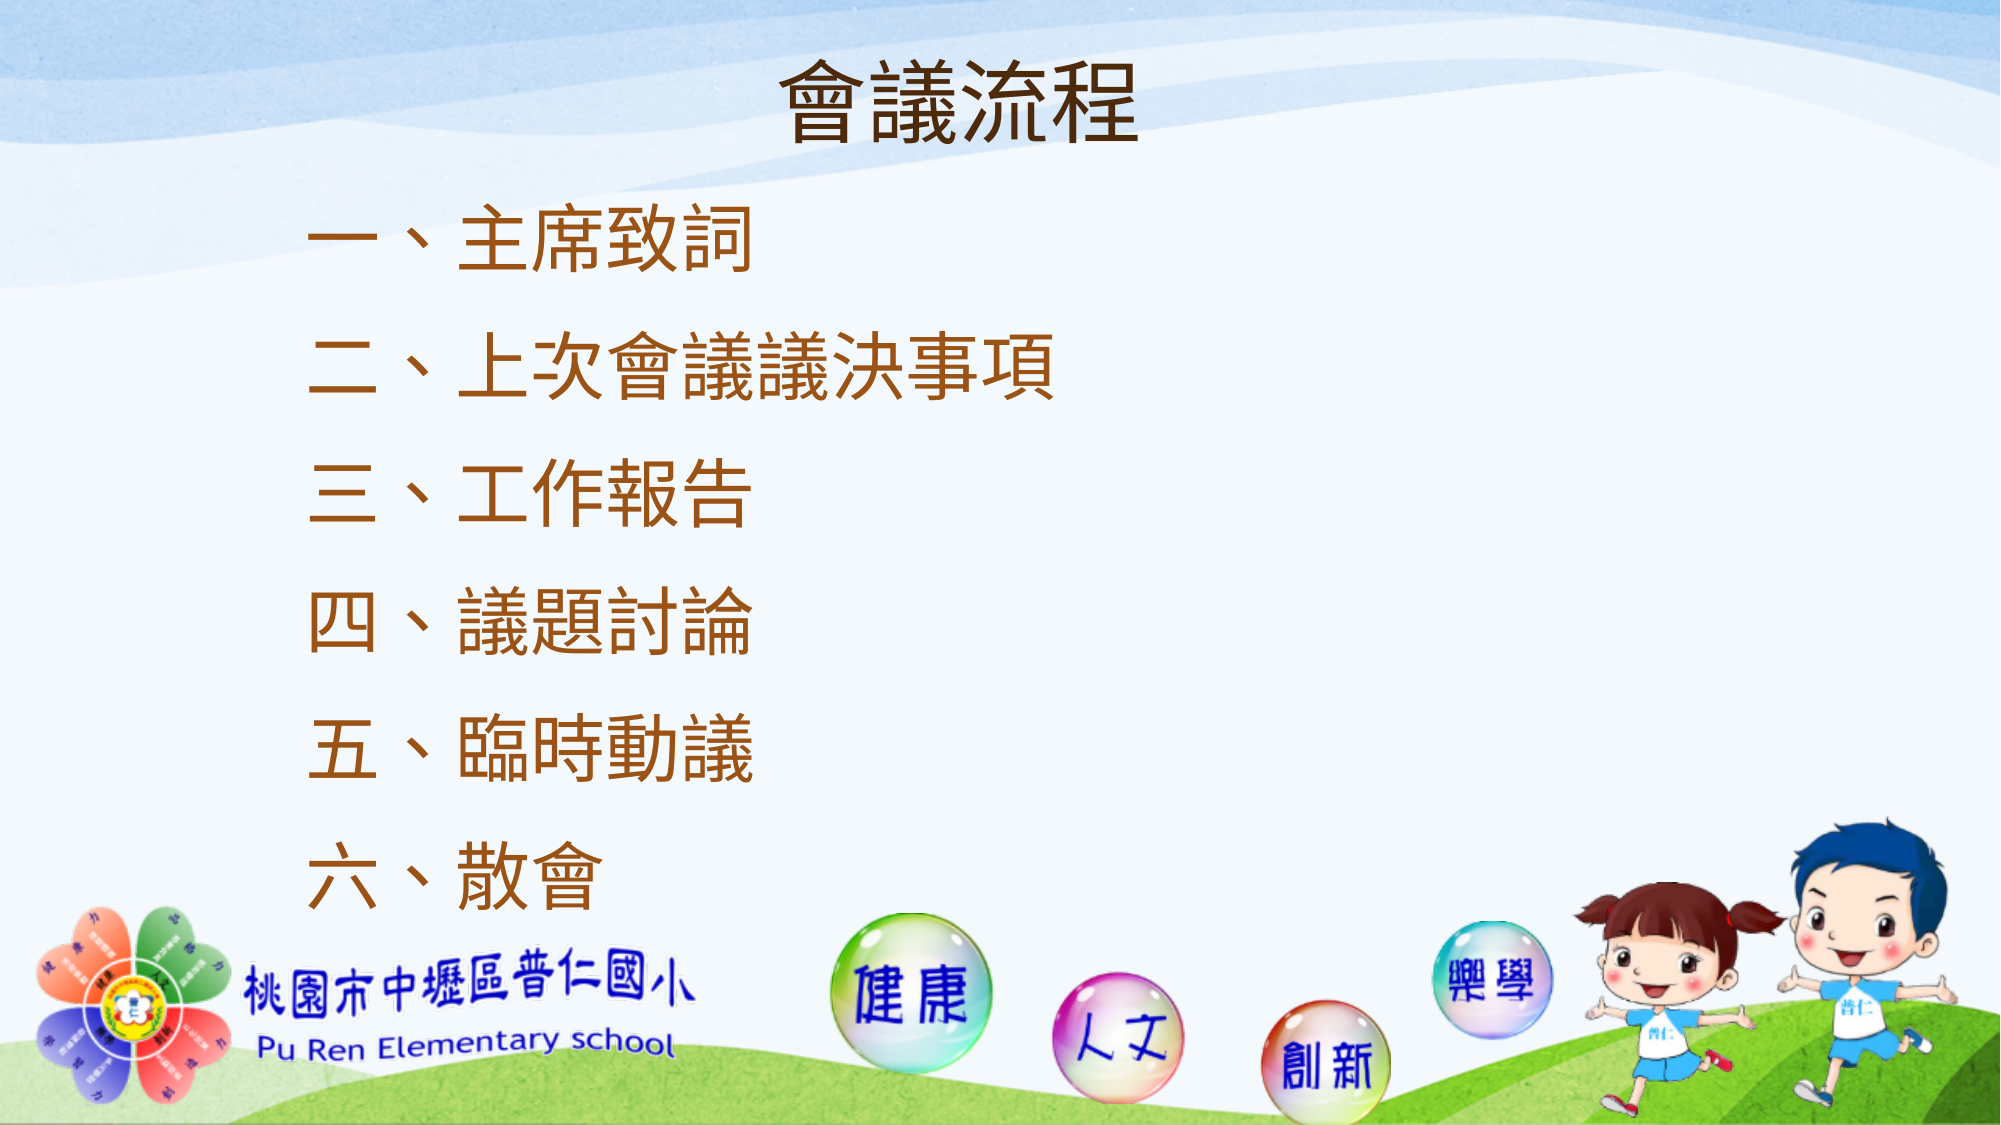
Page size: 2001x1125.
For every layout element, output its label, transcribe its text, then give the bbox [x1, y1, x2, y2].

picture [0, 0, 2001, 1125]
title 會議流程 [760, 28, 1192, 184]
list 一、主席致詞 二、上次會議議決事項 三、工作報告 四、議題討論 五、臨時動議 六、散會 [289, 184, 1662, 935]
